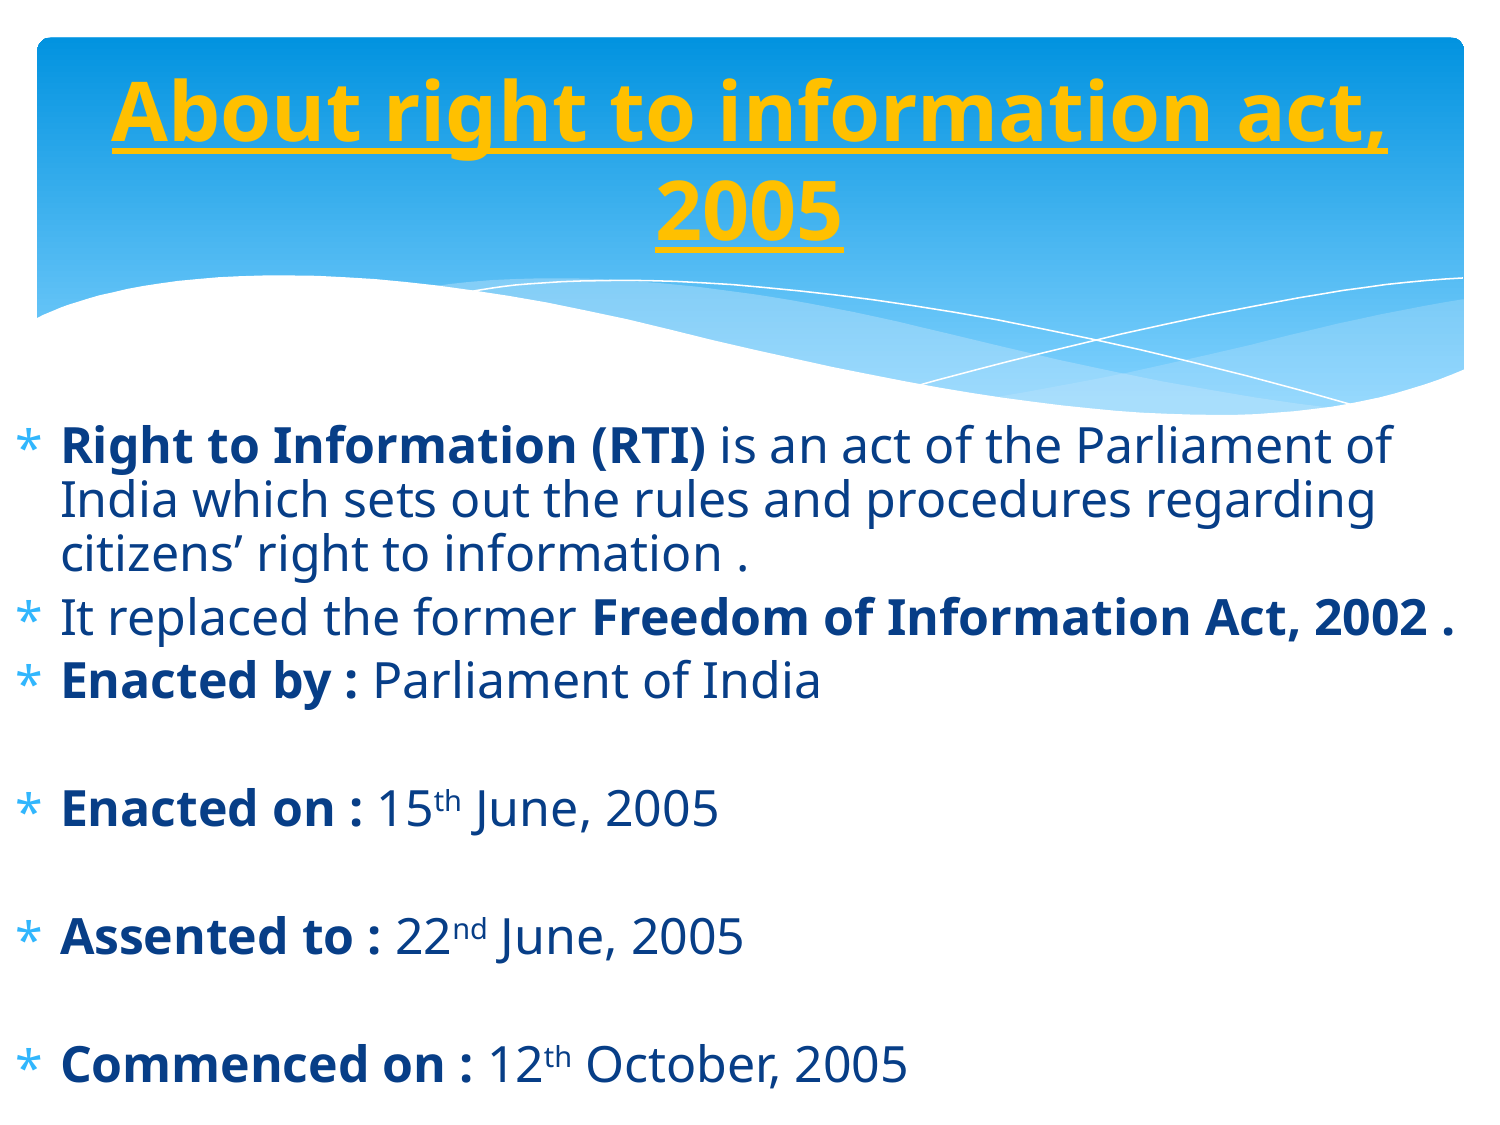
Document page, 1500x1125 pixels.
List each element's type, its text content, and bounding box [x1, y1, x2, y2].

list Right to Information (RTI) is an act of the Parliament of India which sets out the rules and procedures regarding citizens’ right to information . It replaced the former Freedom of Information Act, 2002 . Enacted by : Parliament of India Enacted on : 15th June, 2005 Assented to : 22nd June, 2005 Commenced on : 12th October, 2005 [0, 412, 1500, 1125]
title About right to information act, 2005 [75, 55, 1425, 261]
